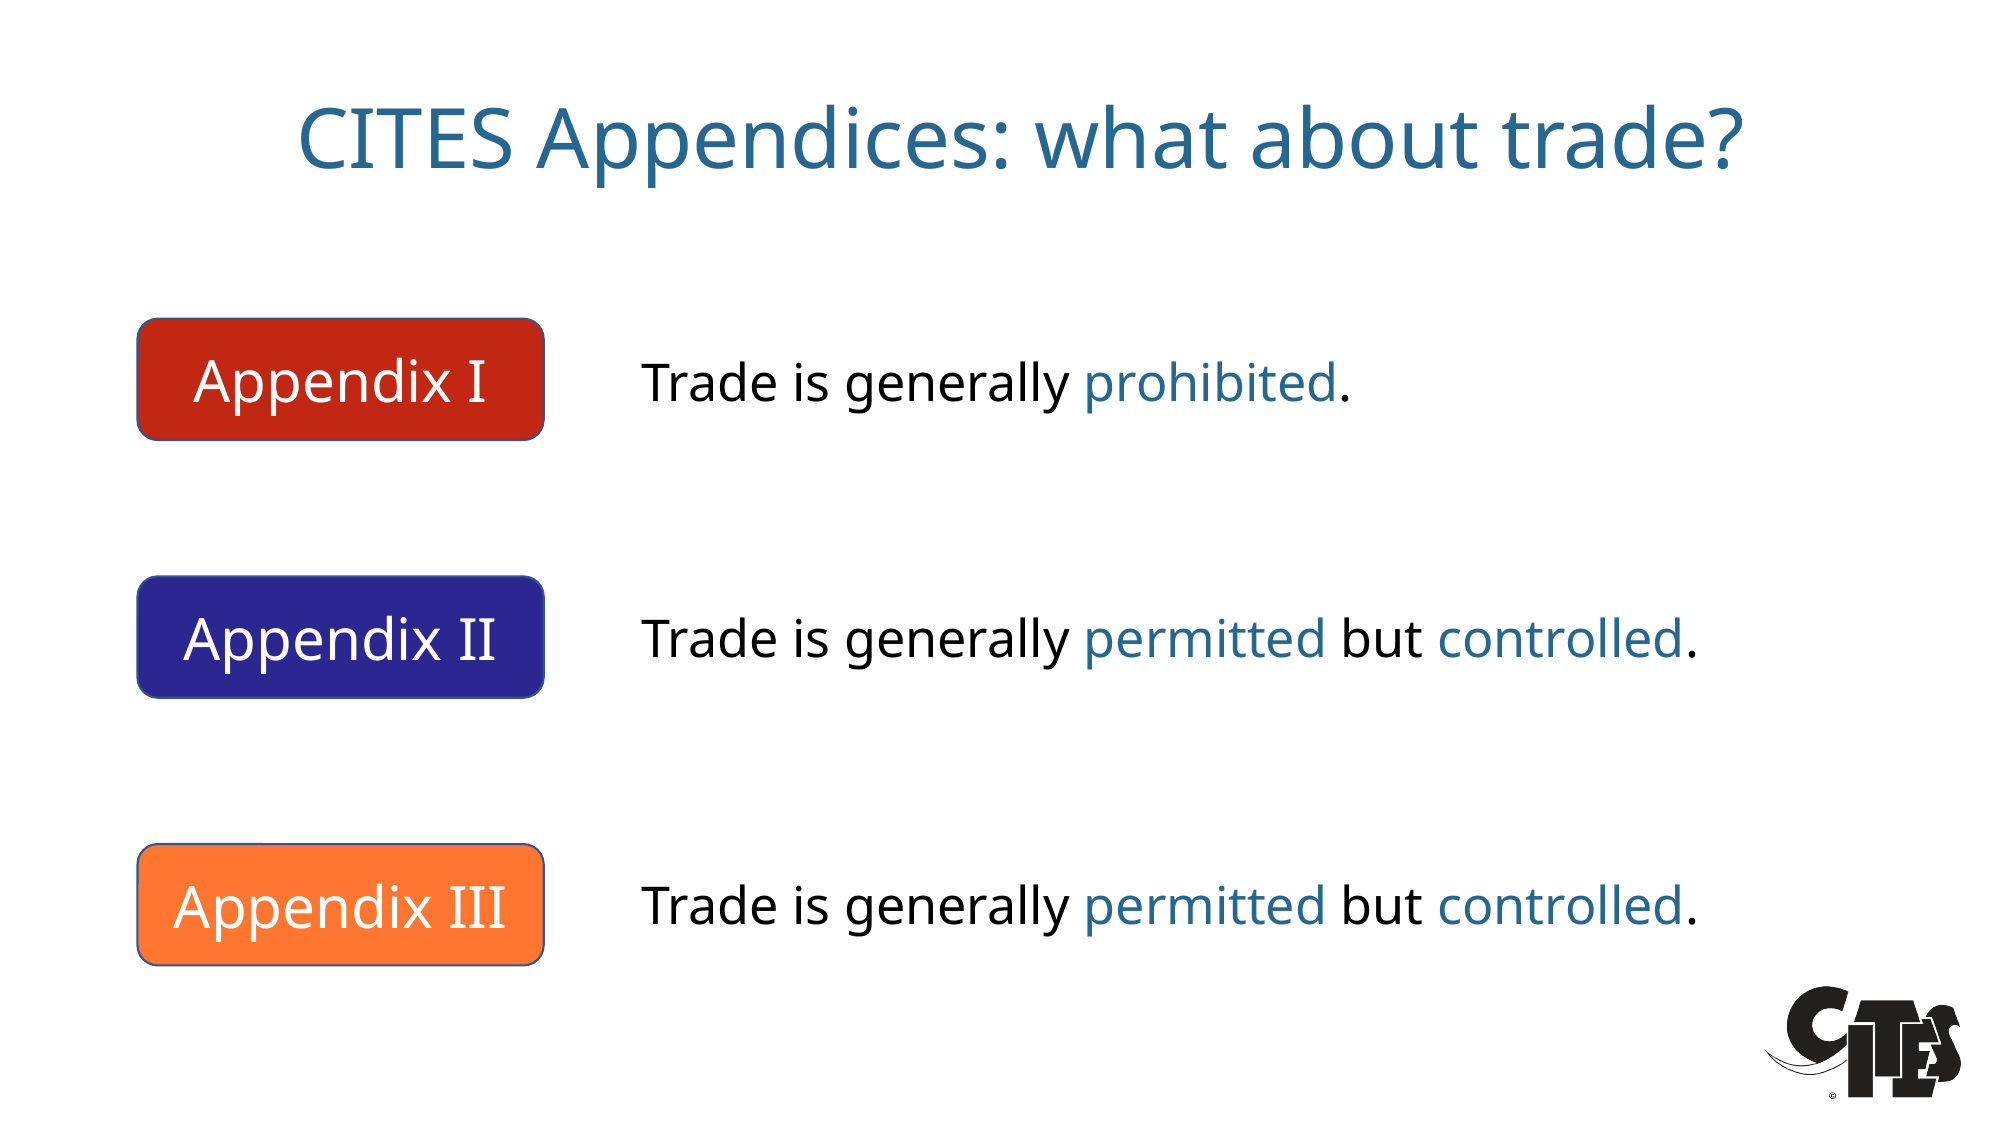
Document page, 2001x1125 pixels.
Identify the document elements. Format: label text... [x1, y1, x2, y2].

picture [1764, 986, 1961, 1099]
text_box Appendix I [136, 317, 545, 442]
text_box Trade is generally prohibited. [626, 341, 2000, 419]
text_box Trade is generally permitted but controlled. [626, 865, 2000, 943]
text_box Trade is generally permitted but controlled. [626, 597, 2000, 676]
title CITES Appendices: what about trade? [137, 59, 1905, 224]
text_box Appendix III [136, 842, 545, 967]
text_box Appendix II [136, 575, 545, 699]
